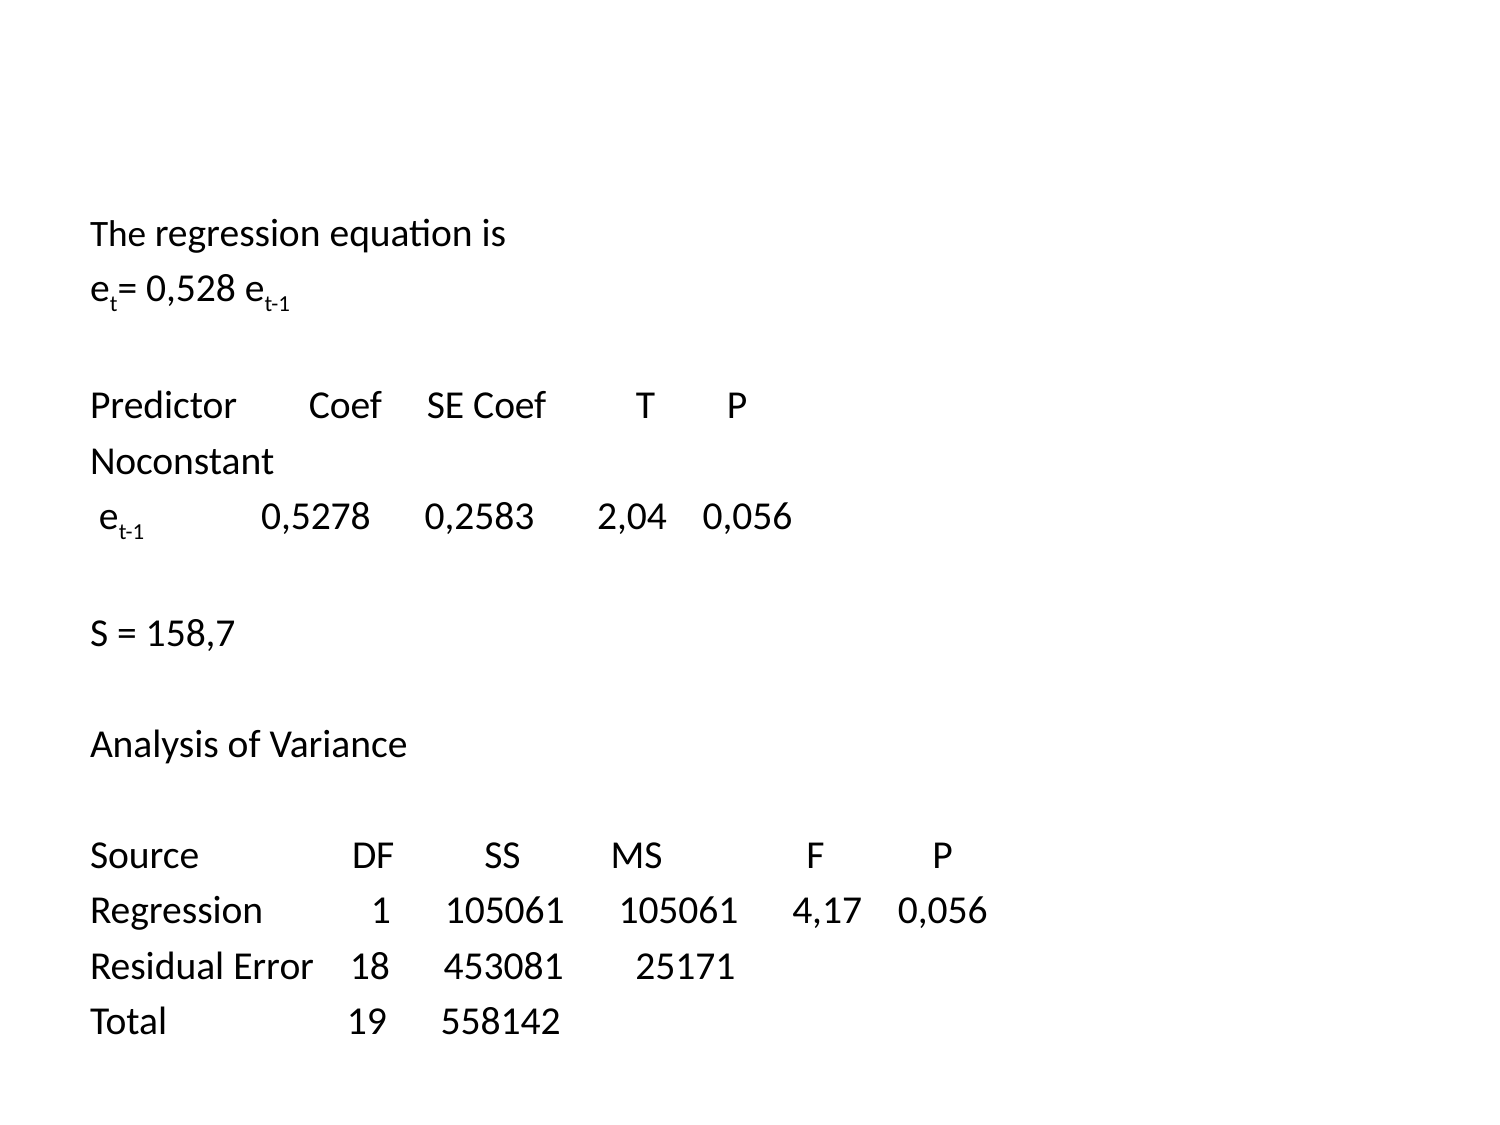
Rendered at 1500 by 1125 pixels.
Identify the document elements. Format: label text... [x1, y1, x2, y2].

list The regression equation is et= 0,528 et-1 Predictor Coef SE Coef T P Noconstant et-1 0,5278 0,2583 2,04 0,056 S = 158,7 Analysis of Variance Source DF SS MS F P Regression 1 105061 105061 4,17 0,056 Residual Error 18 453081 25171 Total 19 558142 [75, 199, 1425, 1055]
